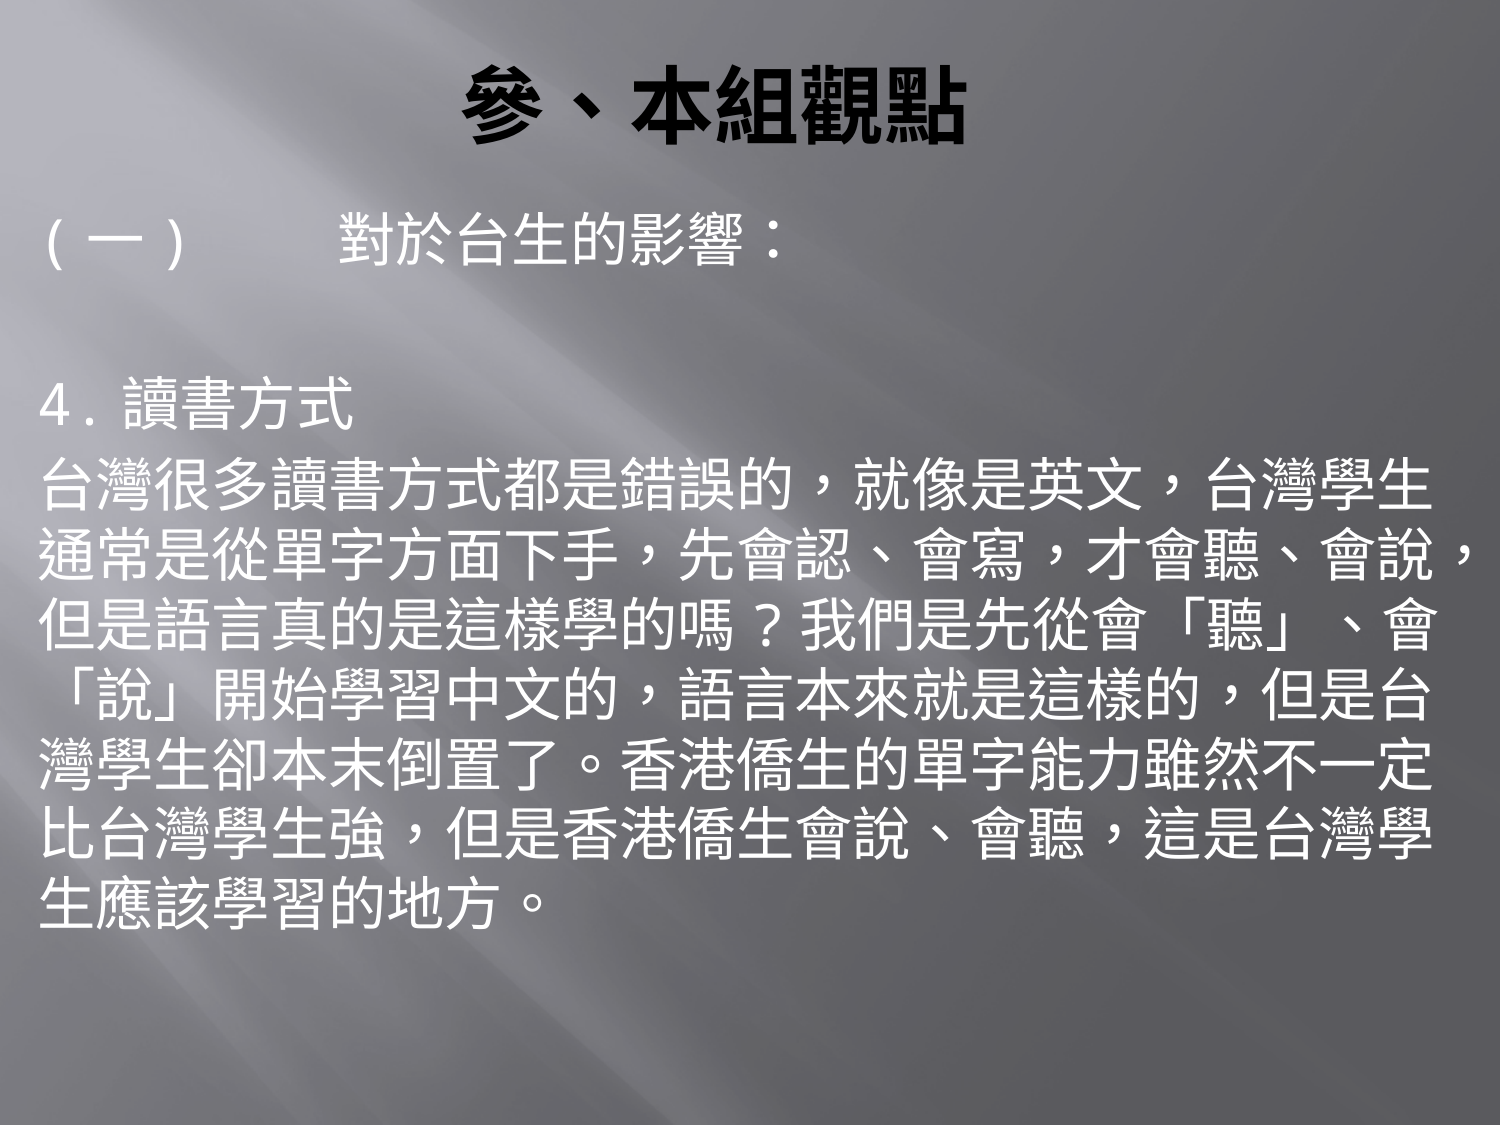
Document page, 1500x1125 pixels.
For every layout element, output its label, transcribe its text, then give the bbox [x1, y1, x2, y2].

list (一) 對於台生的影響： 4.讀書方式 台灣很多讀書方式都是錯誤的，就像是英文，台灣學生通常是從單字方面下手，先會認、會寫，才會聽、會說，但是語言真的是這樣學的嗎?我們是先從會「聽」、會「說」開始學習中文的，語言本來就是這樣的，但是台灣學生卻本末倒置了。香港僑生的單字能力雖然不一定比台灣學生強，但是香港僑生會說、會聽，這是台灣學生應該學習的地方。 [0, 196, 1500, 1071]
title 參、本組觀點 [242, 45, 1188, 233]
